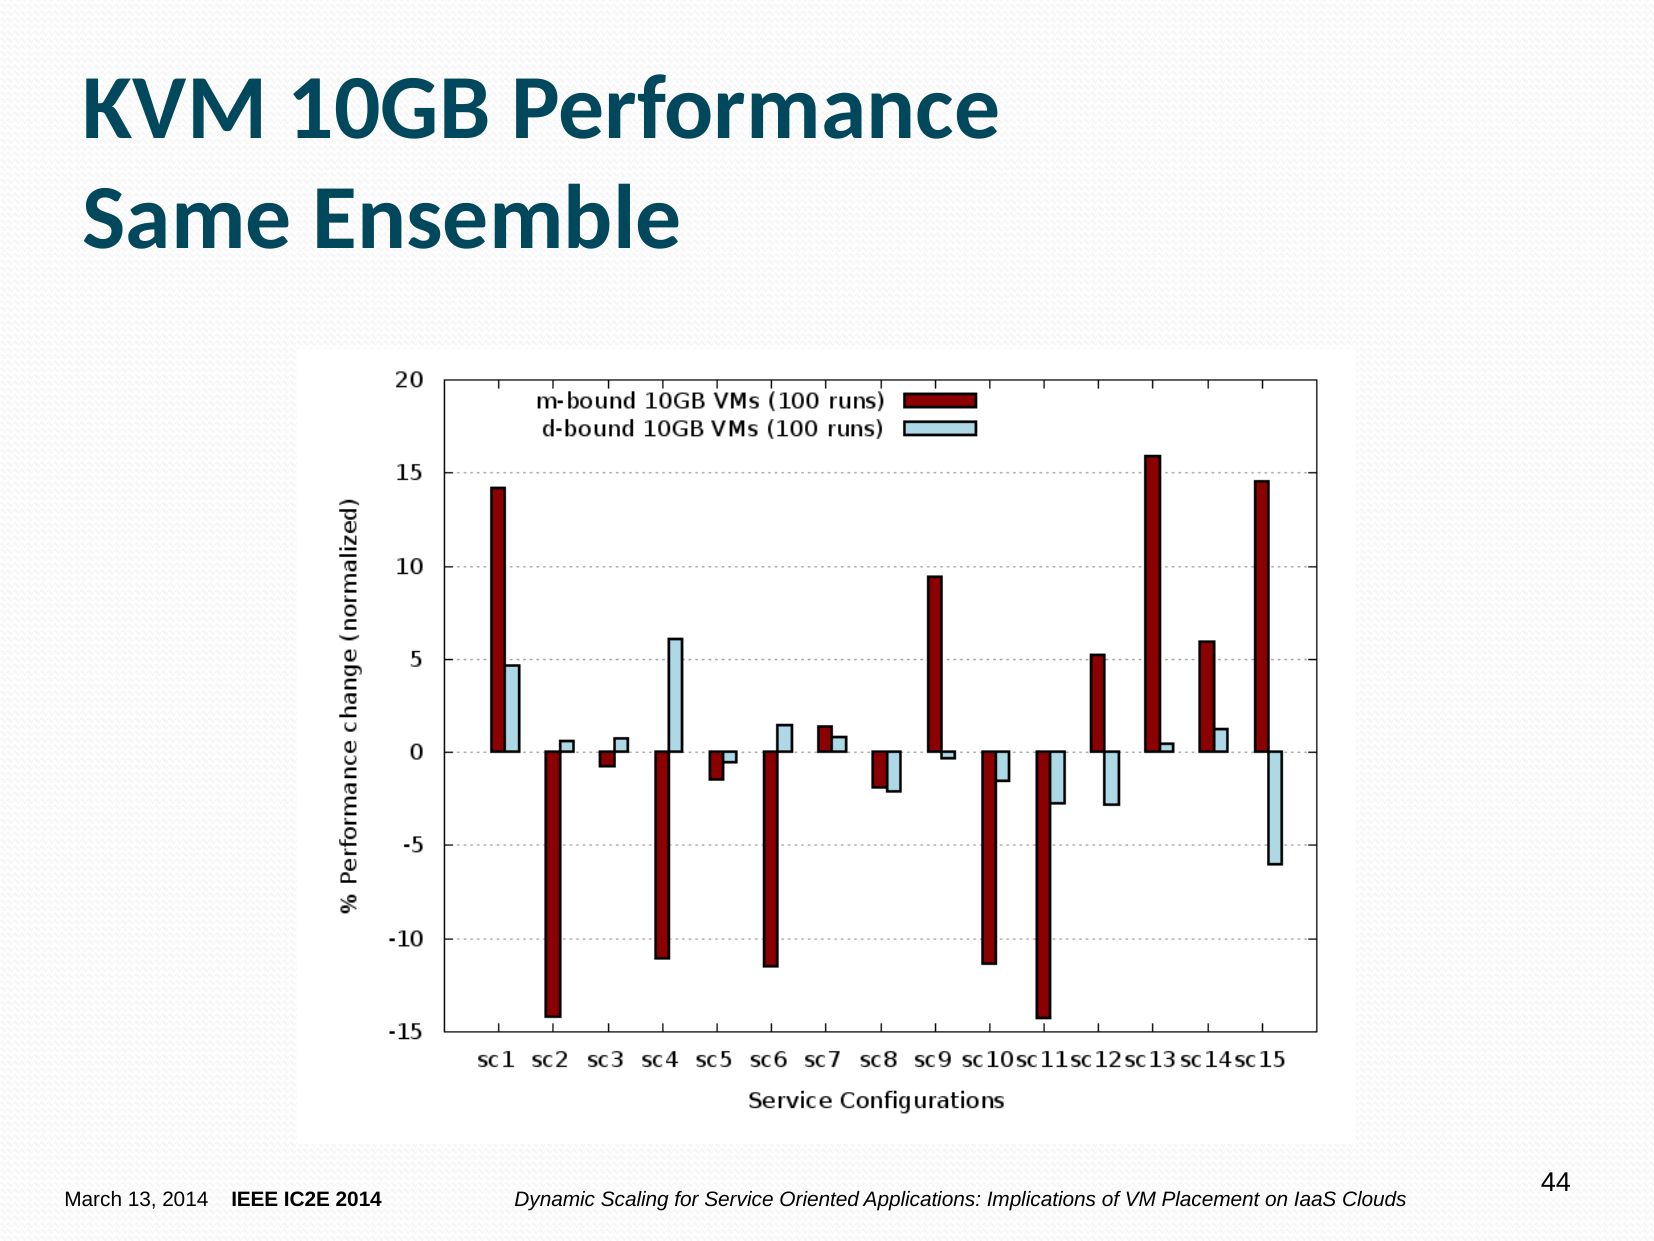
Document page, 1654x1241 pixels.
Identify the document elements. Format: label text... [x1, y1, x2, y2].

slide_number 44 [1433, 1149, 1571, 1216]
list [297, 349, 1357, 1144]
title KVM 10GB Performance Same Ensemble [82, 0, 1571, 321]
